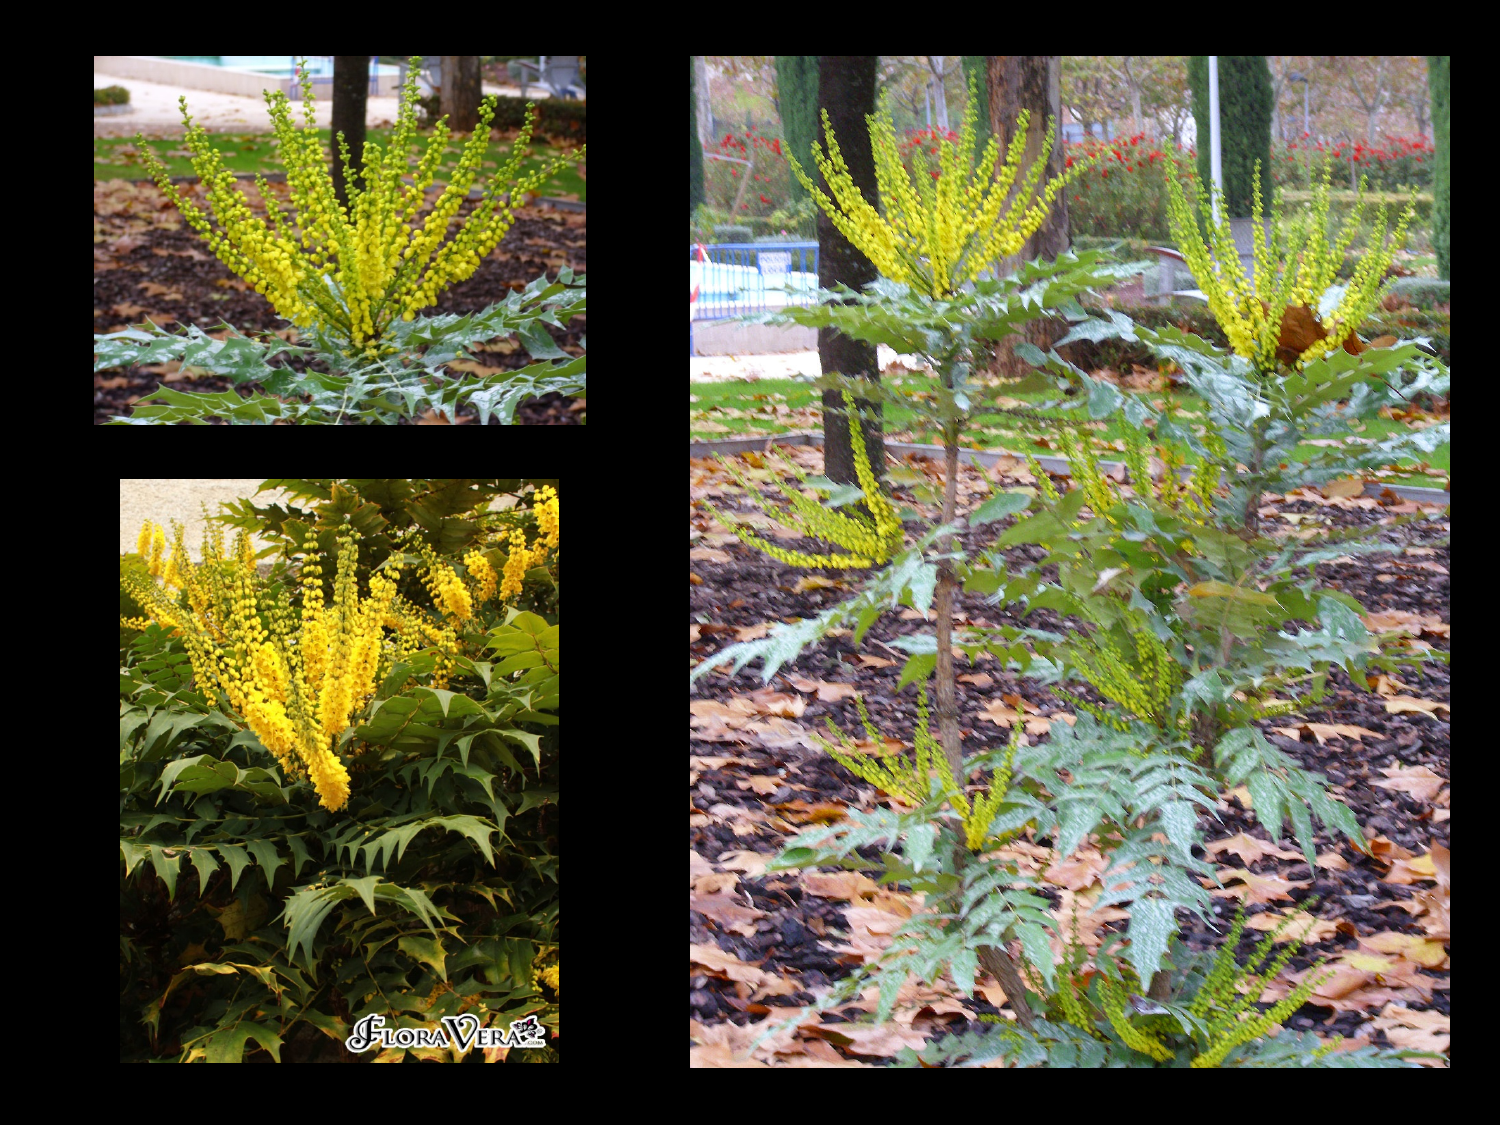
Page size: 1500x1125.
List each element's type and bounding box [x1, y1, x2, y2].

picture [94, 56, 586, 425]
picture [120, 478, 559, 1063]
picture [690, 56, 1450, 1069]
